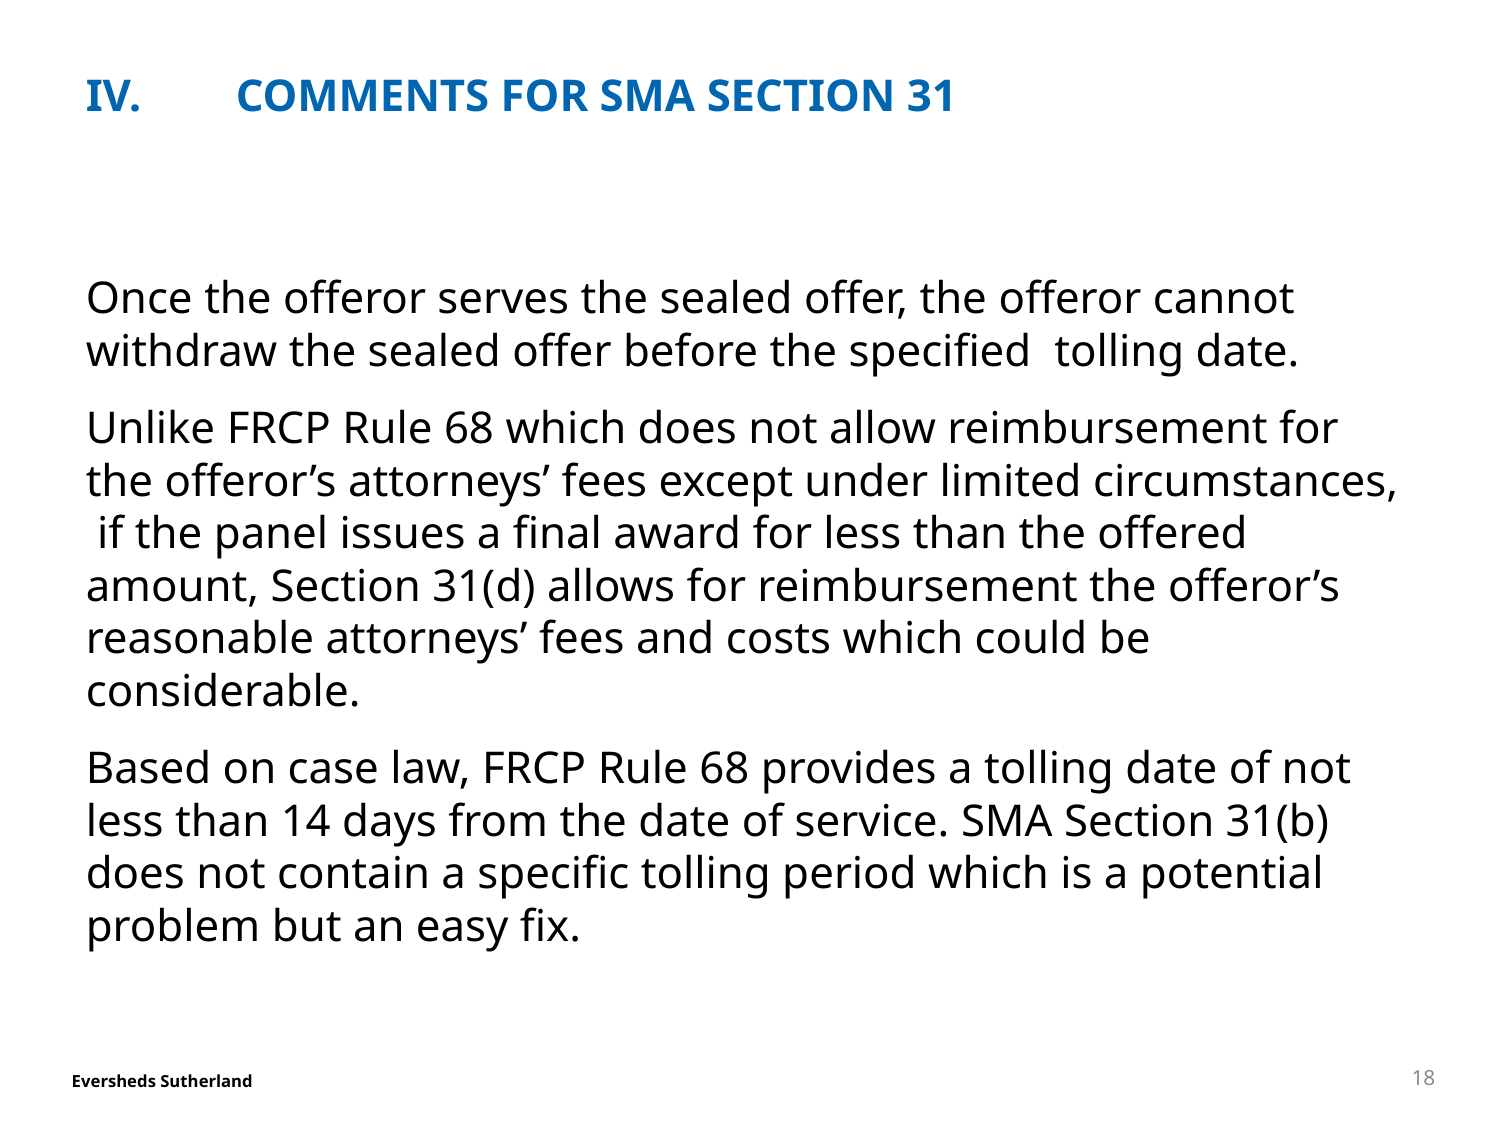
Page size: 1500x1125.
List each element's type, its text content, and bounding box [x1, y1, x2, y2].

list Once the offeror serves the sealed offer, the offeror cannot withdraw the sealed offer before the specified tolling date. Unlike FRCP Rule 68 which does not allow reimbursement for the offeror’s attorneys’ fees except under limited circumstances, if the panel issues a final award for less than the offered amount, Section 31(d) allows for reimbursement the offeror’s reasonable attorneys’ fees and costs which could be considerable. Based on case law, FRCP Rule 68 provides a tolling date of not less than 14 days from the date of service. SMA Section 31(b) does not contain a specific tolling period which is a potential problem but an easy fix. [70, 262, 1430, 995]
title IV. COMMENTS FOR SMA SECTION 31 [70, 66, 1430, 122]
slide_number 18 [1319, 1056, 1451, 1102]
